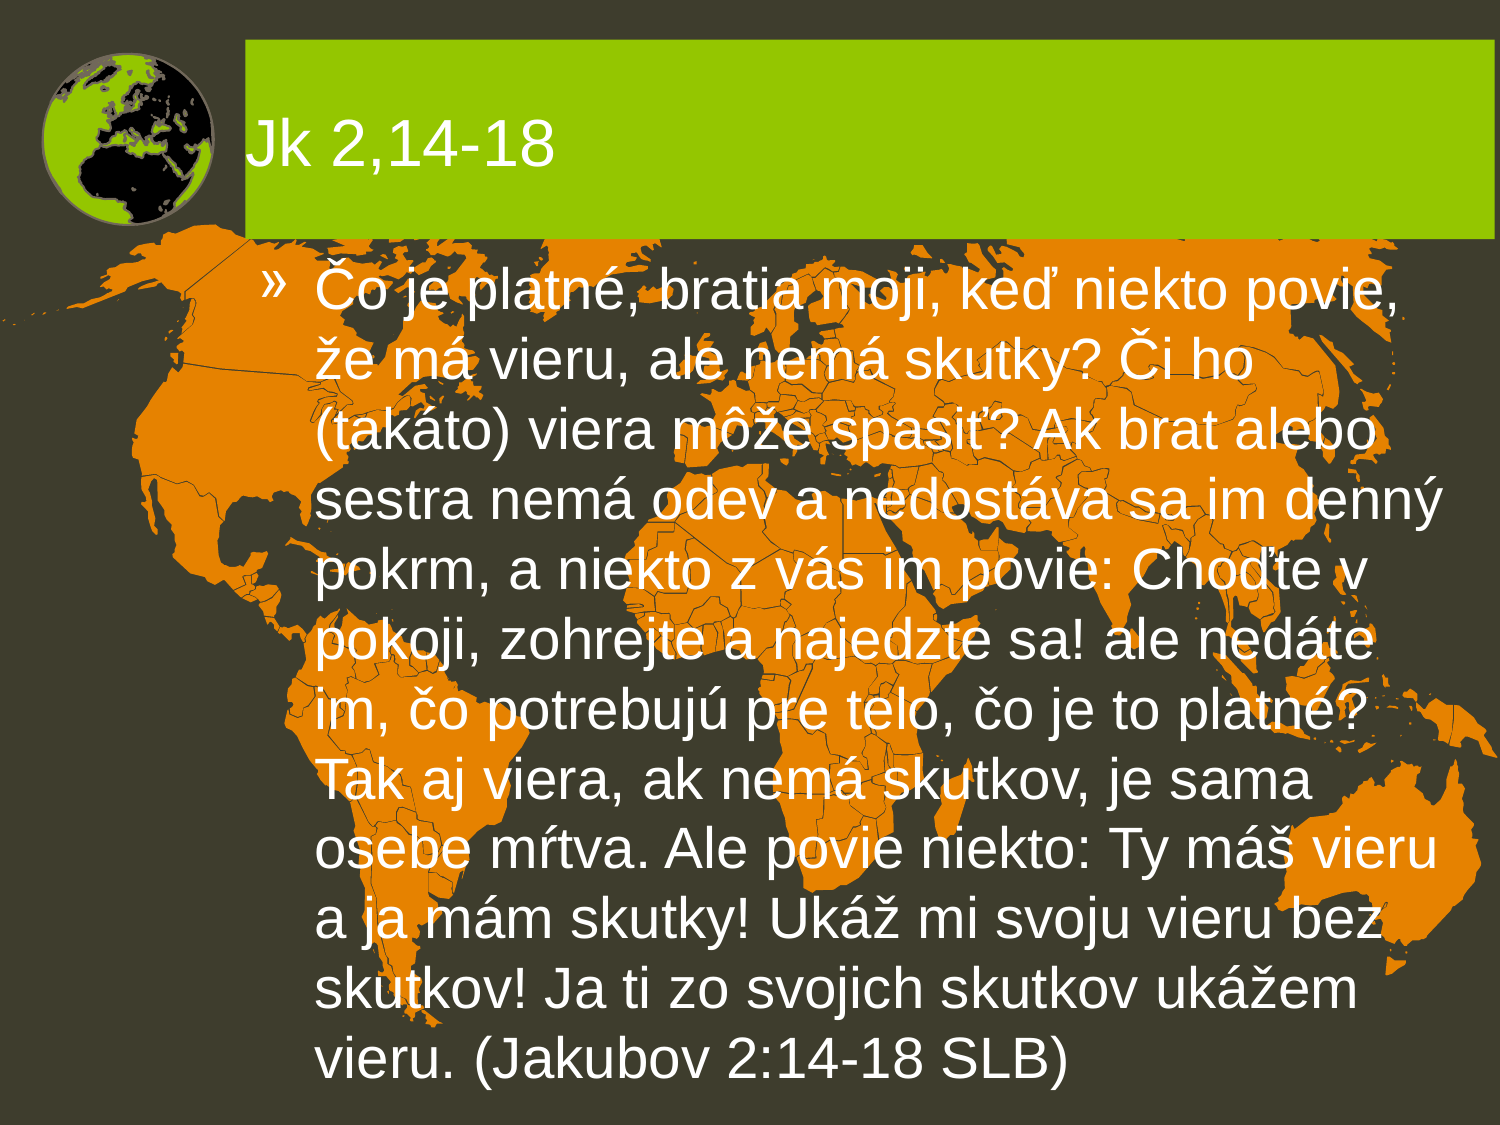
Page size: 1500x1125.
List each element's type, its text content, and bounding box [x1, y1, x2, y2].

list Čo je platné, bratia moji, keď niekto povie, že má vieru, ale nemá skutky? Či ho (takáto) viera môže spasiť? Ak brat alebo sestra nemá odev a nedostáva sa im denný pokrm, a niekto z vás im povie: Choďte v pokoji, zohrejte a najedzte sa! ale nedáte im, čo potrebujú pre telo, čo je to platné? Tak aj viera, ak nemá skutkov, je sama osebe mŕtva. Ale povie niekto: Ty máš vieru a ja mám skutky! Ukáž mi svoju vieru bez skutkov! Ja ti zo svojich skutkov ukážem vieru. (Jakubov 2:14-18 SLB) [249, 242, 1465, 1125]
title Jk 2,14-18 [244, 39, 1496, 240]
